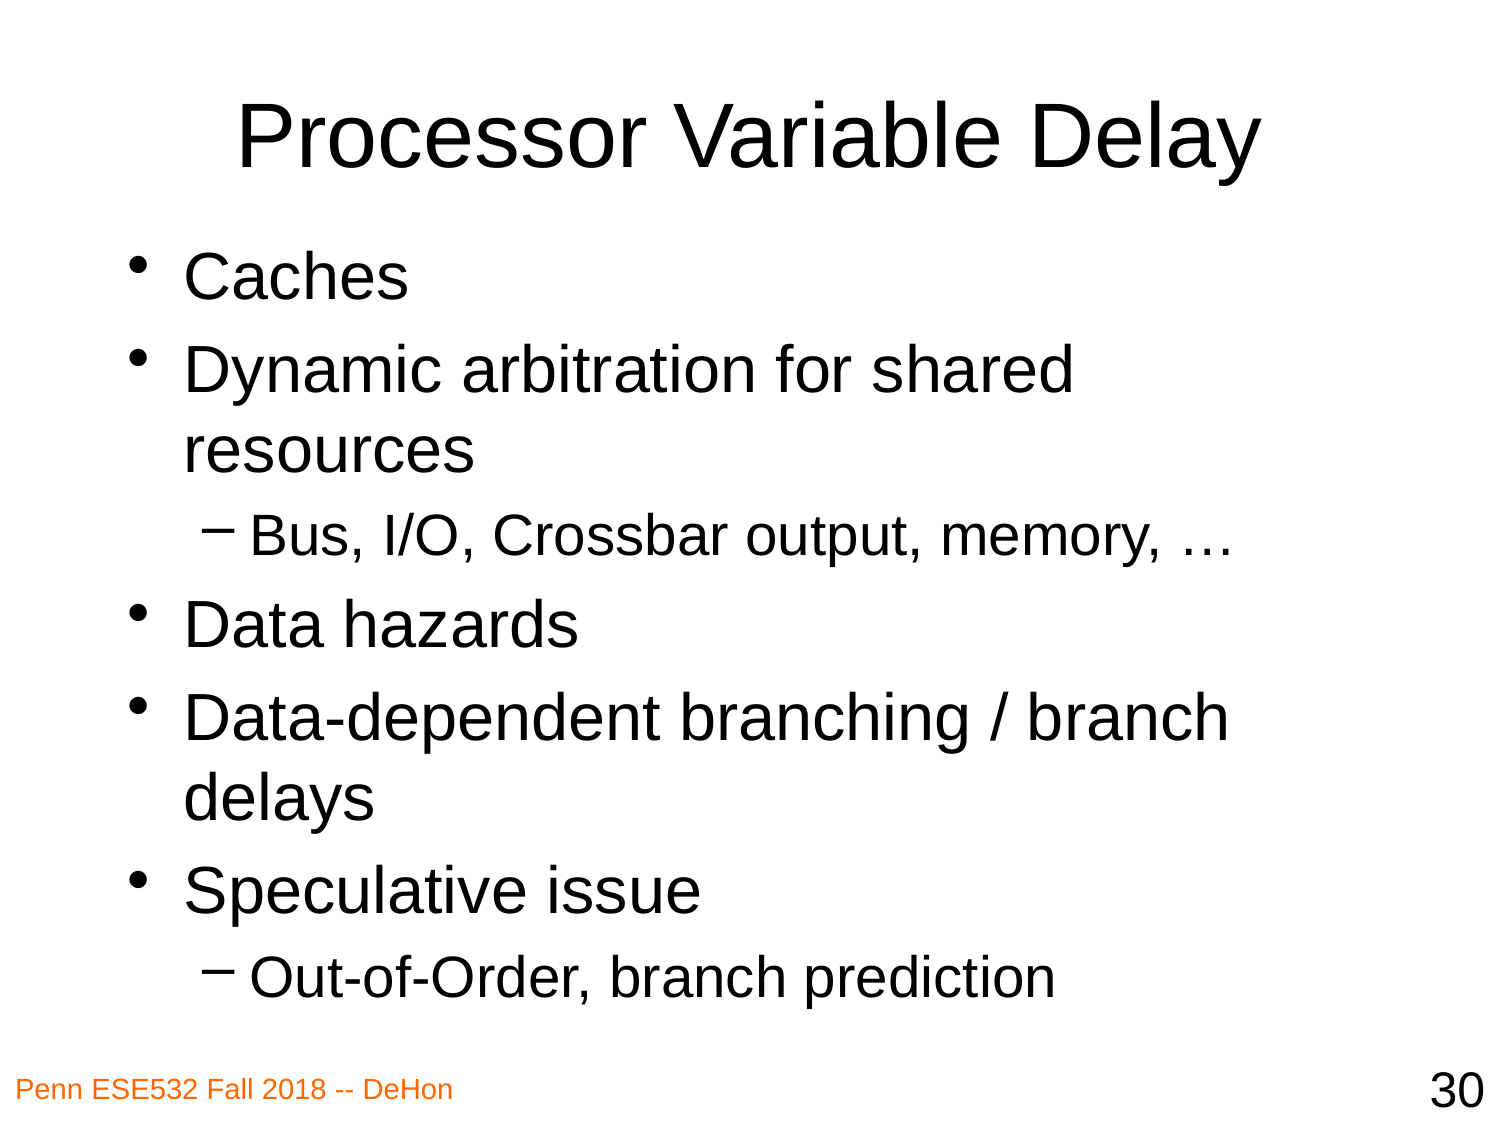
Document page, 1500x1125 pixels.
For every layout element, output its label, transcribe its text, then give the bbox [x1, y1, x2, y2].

title Processor Variable Delay [112, 37, 1388, 224]
slide_number 30 [1187, 1049, 1500, 1125]
list Caches Dynamic arbitration for shared resources Bus, I/O, Crossbar output, memory, … Data hazards Data-dependent branching / branch delays Speculative issue Out-of-Order, branch prediction [112, 224, 1388, 1051]
slide_number Penn ESE532 Fall 2018 -- DeHon [0, 1062, 576, 1125]
